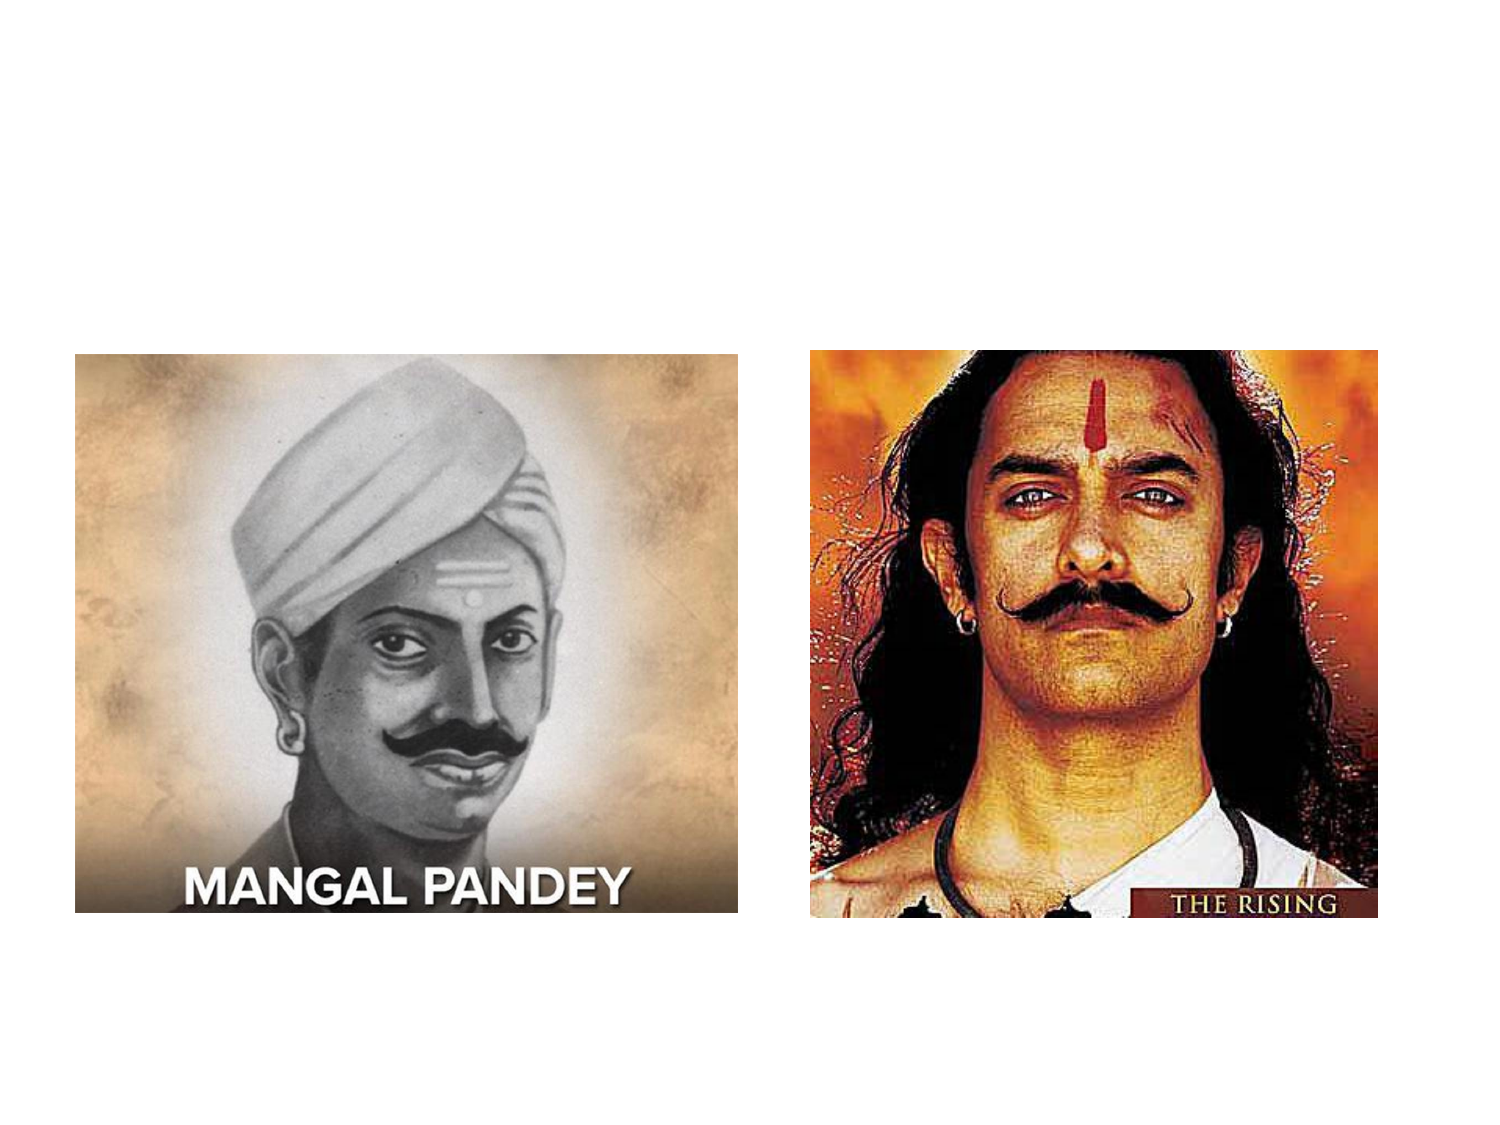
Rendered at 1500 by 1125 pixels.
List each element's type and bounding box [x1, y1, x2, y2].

list [74, 354, 738, 913]
list [809, 349, 1378, 918]
